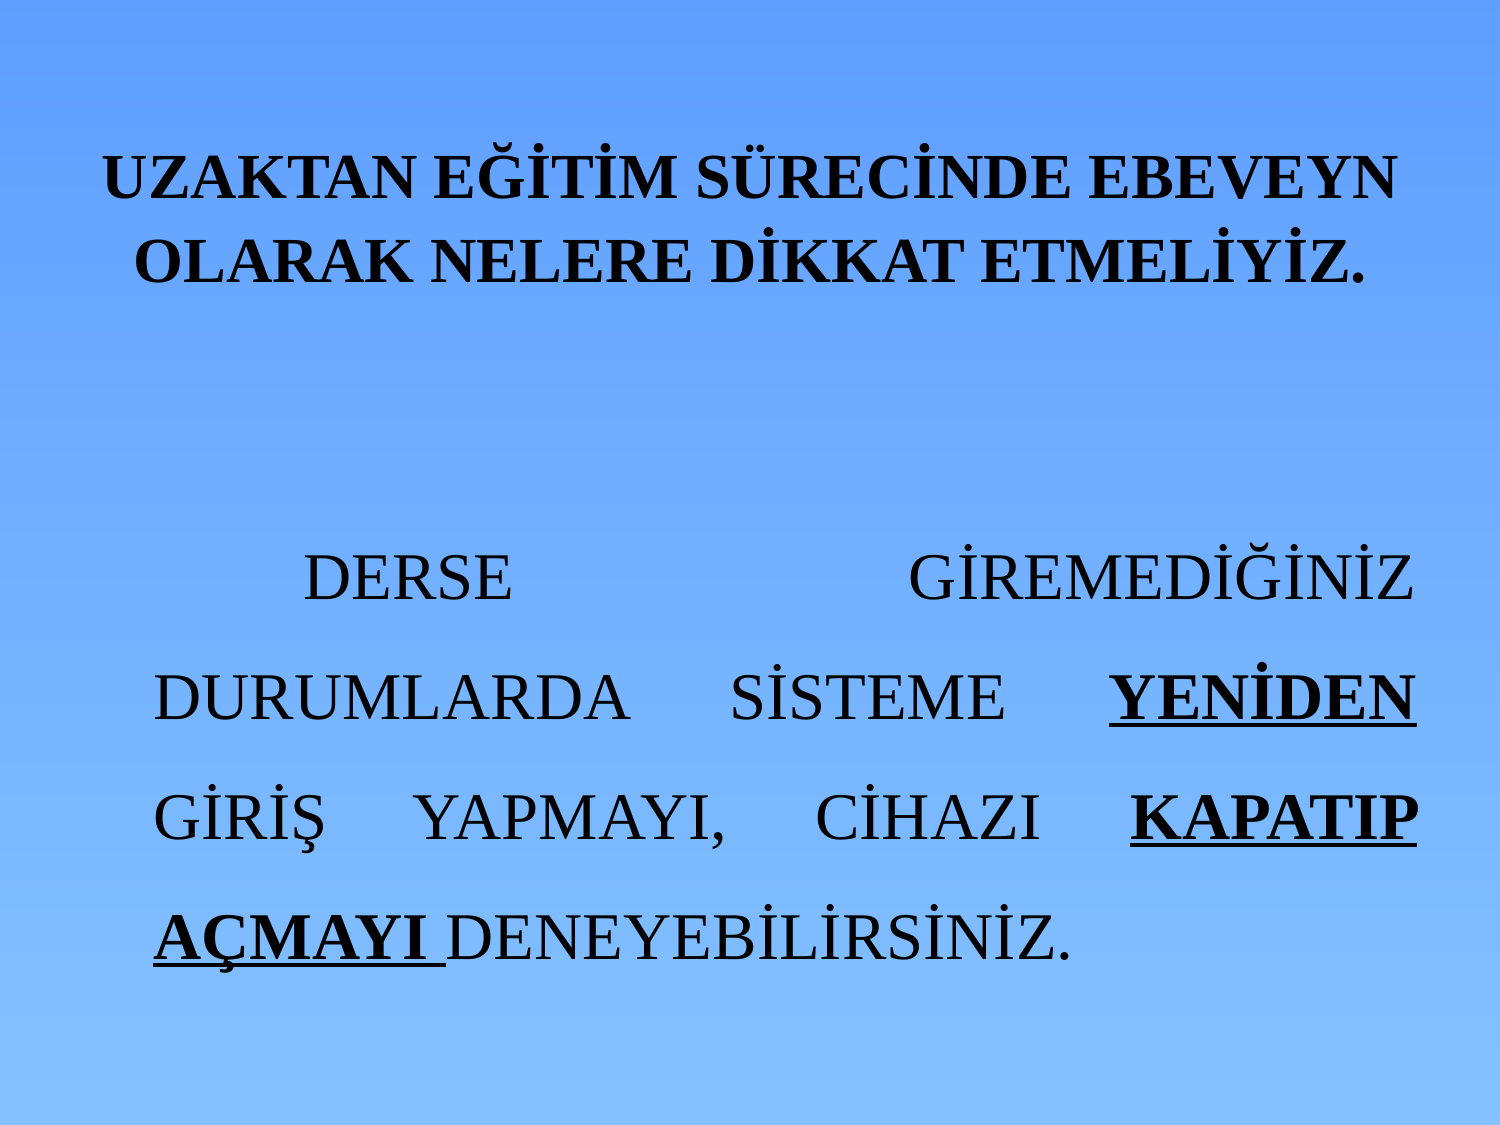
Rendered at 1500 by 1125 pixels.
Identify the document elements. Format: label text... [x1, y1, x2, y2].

title UZAKTAN EĞİTİM SÜRECİNDE EBEVEYN OLARAK NELERE DİKKAT ETMELİYİZ. [75, 117, 1425, 305]
list DERSE GİREMEDİĞİNİZ DURUMLARDA SİSTEME YENİDEN GİRİŞ YAPMAYI, CİHAZI KAPATIP AÇMAYI DENEYEBİLİRSİNİZ. [82, 485, 1432, 997]
